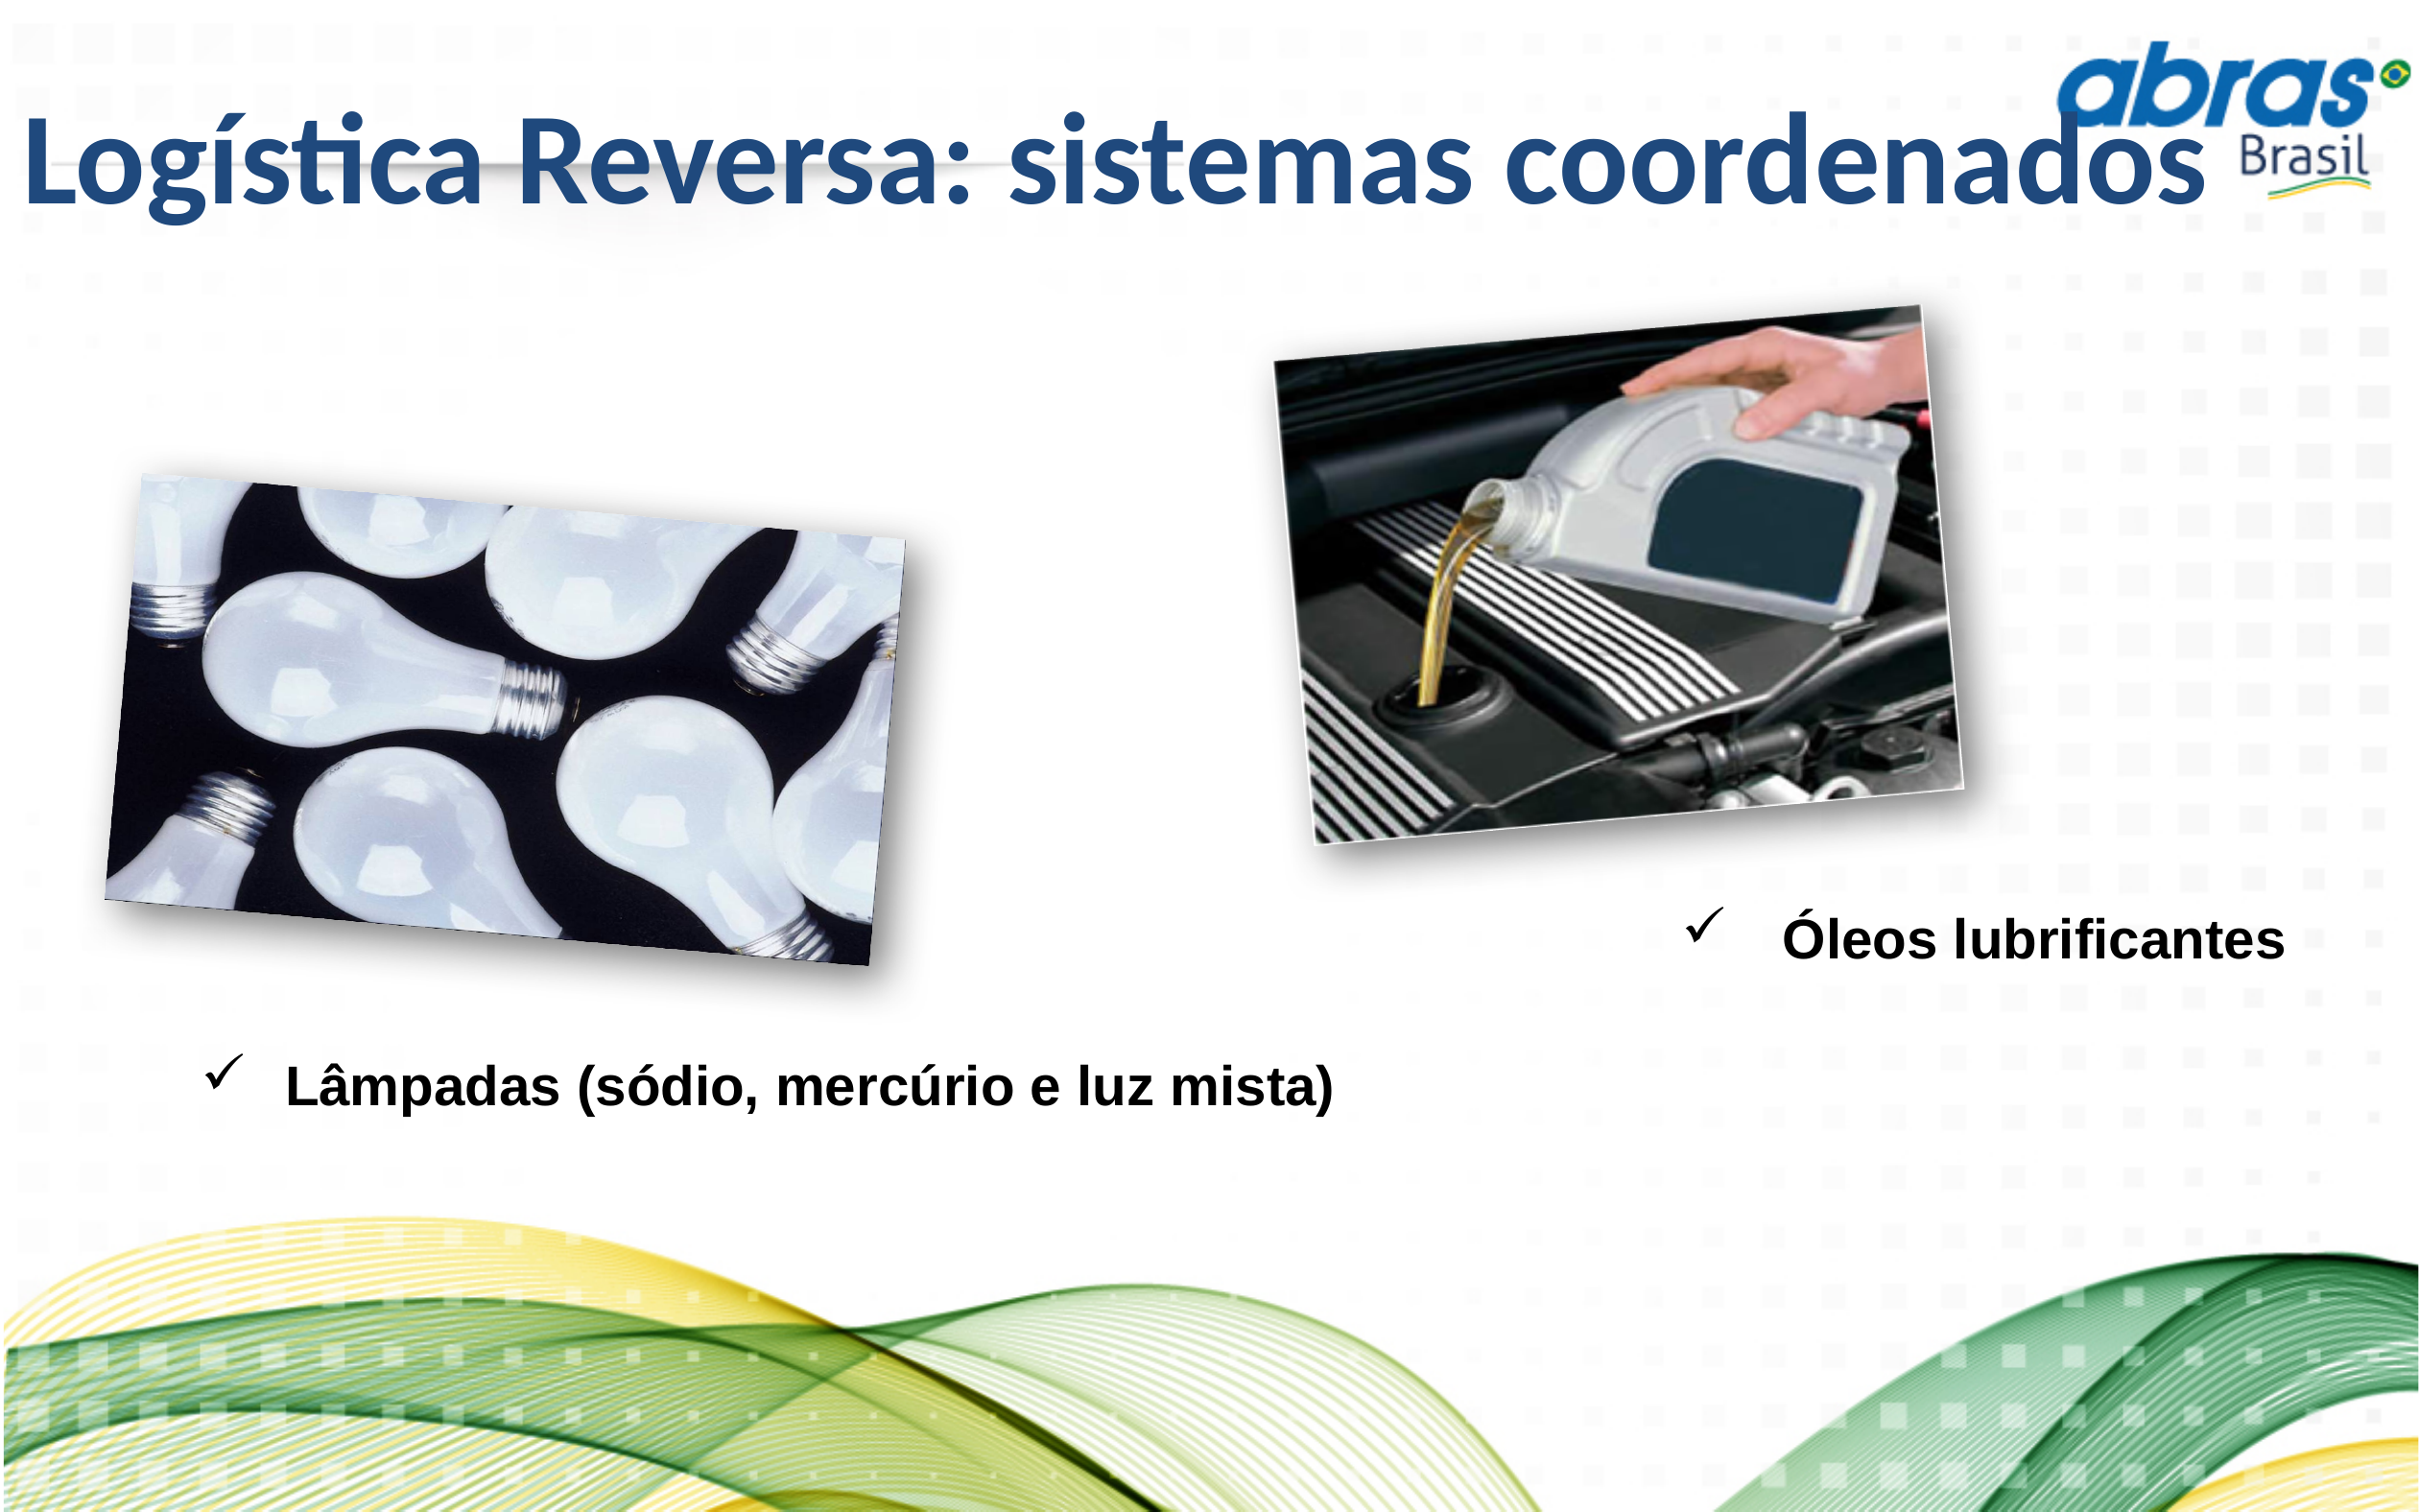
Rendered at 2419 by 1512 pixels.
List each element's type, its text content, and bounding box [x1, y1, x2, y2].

list Lâmpadas (sódio, mercúrio e luz mista) [178, 1038, 1493, 1167]
title Logística Reversa: sistemas coordenados [0, 41, 2301, 261]
picture [3, 1, 2419, 1512]
text_box Óleos lubrificantes [1658, 891, 2355, 1049]
